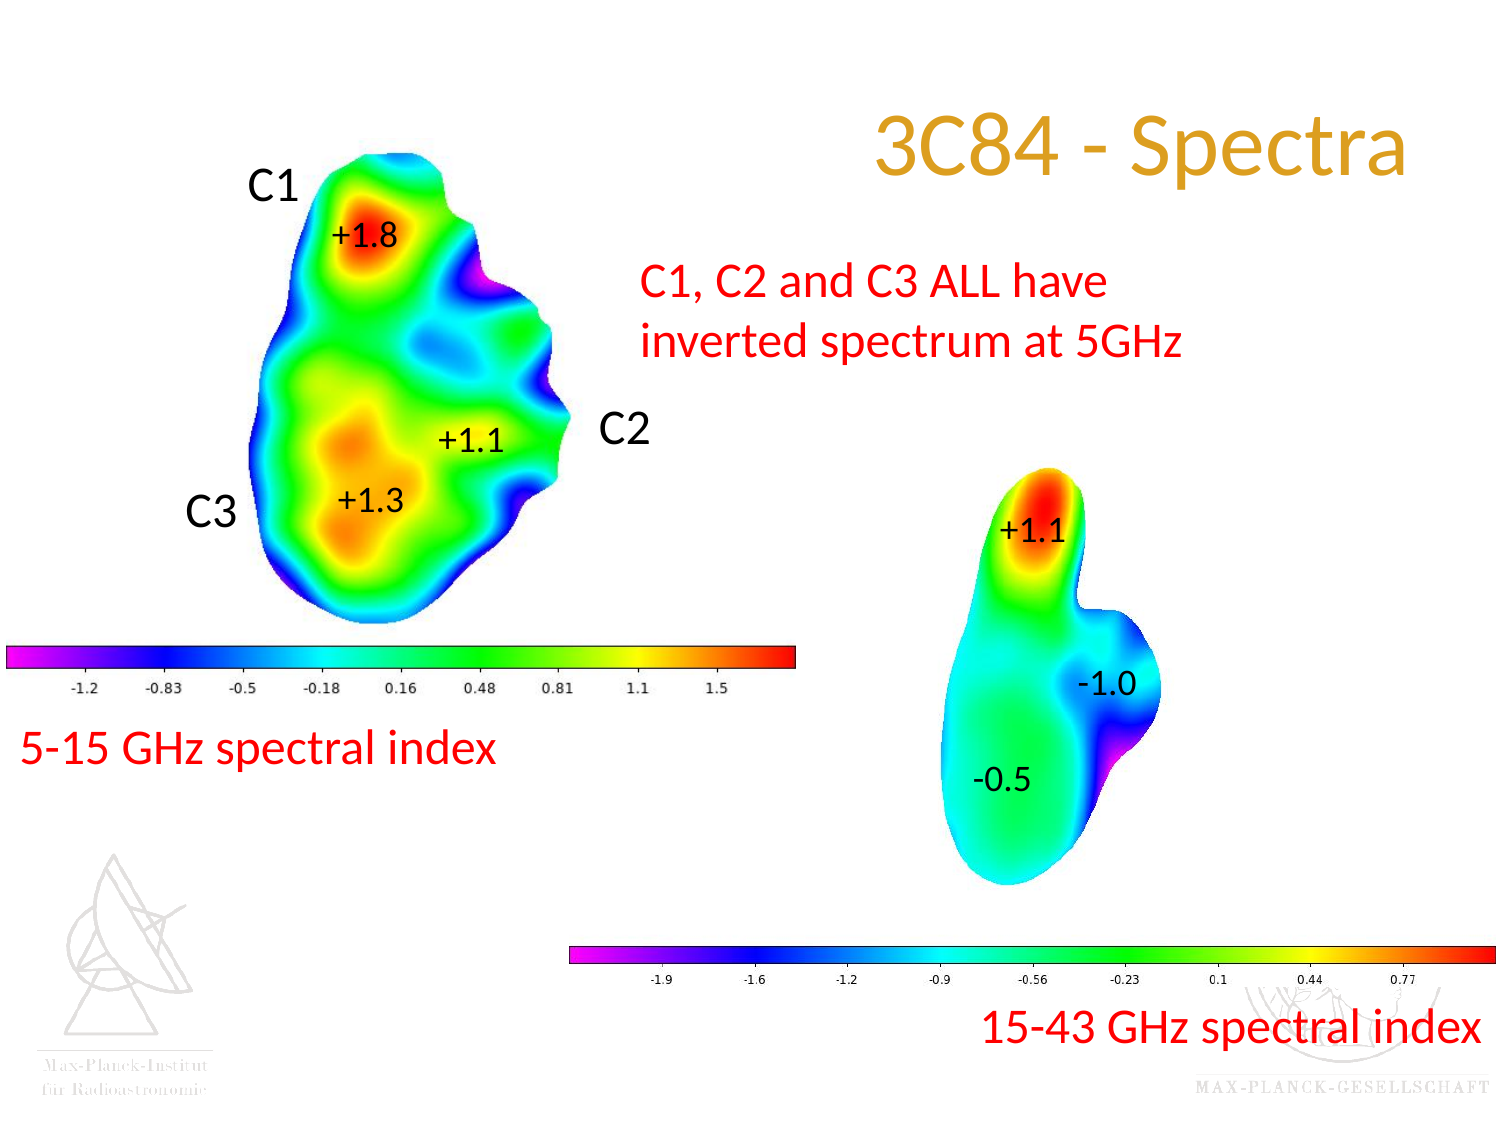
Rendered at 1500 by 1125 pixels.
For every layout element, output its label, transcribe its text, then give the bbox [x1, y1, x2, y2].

text_box 5-15 GHz spectral index [4, 707, 513, 783]
picture [1190, 987, 1494, 1115]
picture [6, 138, 796, 698]
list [568, 385, 1497, 987]
title 3C84 - Spectra [75, 45, 1425, 233]
text_box C1, C2 and C3 ALL have inverted spectrum at 5GHz [801, 239, 1267, 375]
text_box 15-43 GHz spectral index [964, 996, 1185, 1062]
picture [37, 853, 214, 1102]
